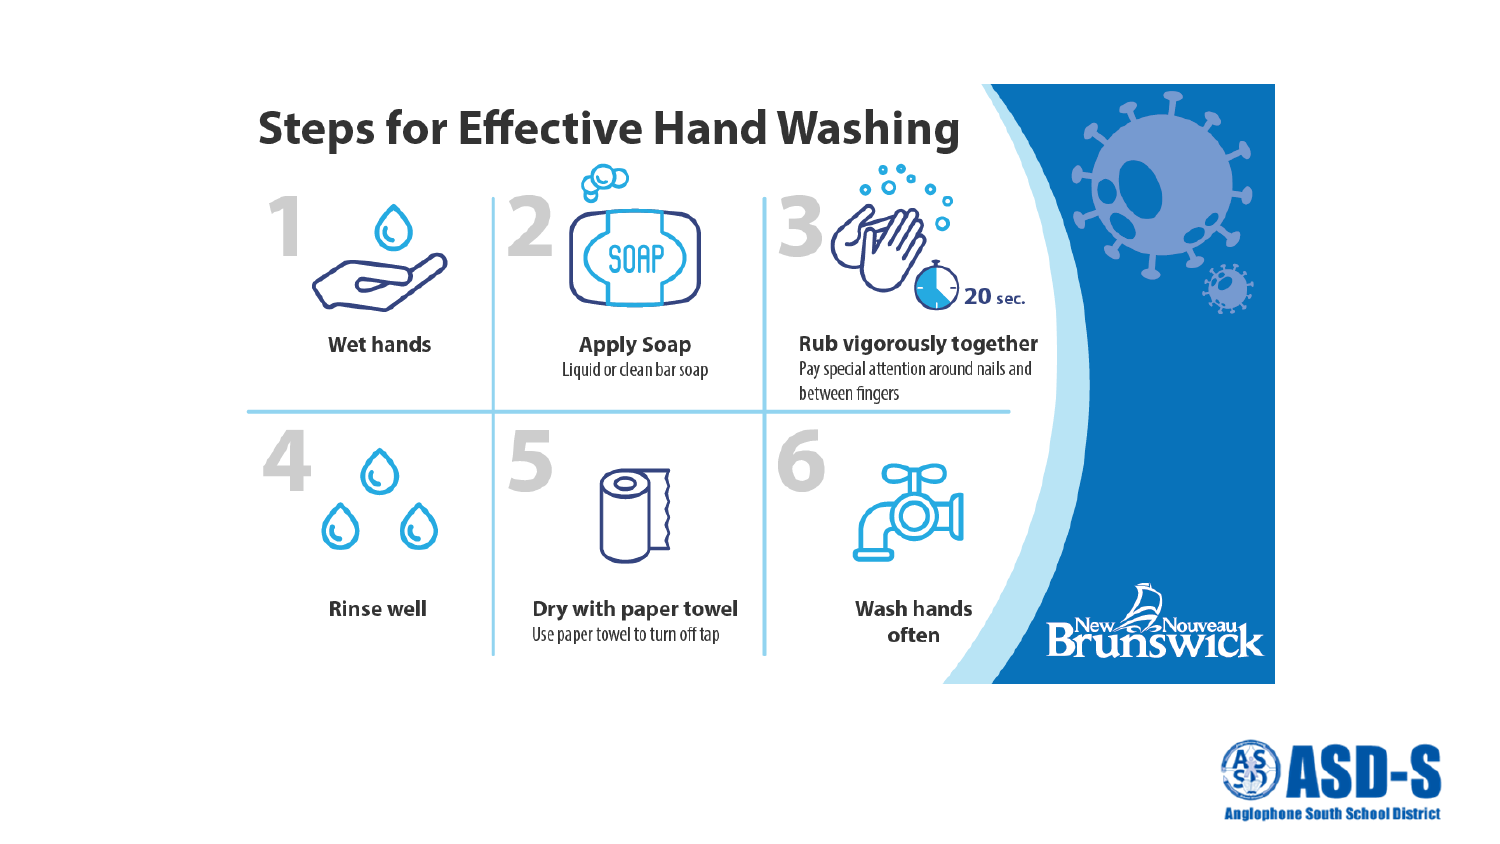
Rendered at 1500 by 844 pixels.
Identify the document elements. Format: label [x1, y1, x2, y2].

picture [224, 83, 1276, 684]
picture [1216, 736, 1445, 825]
